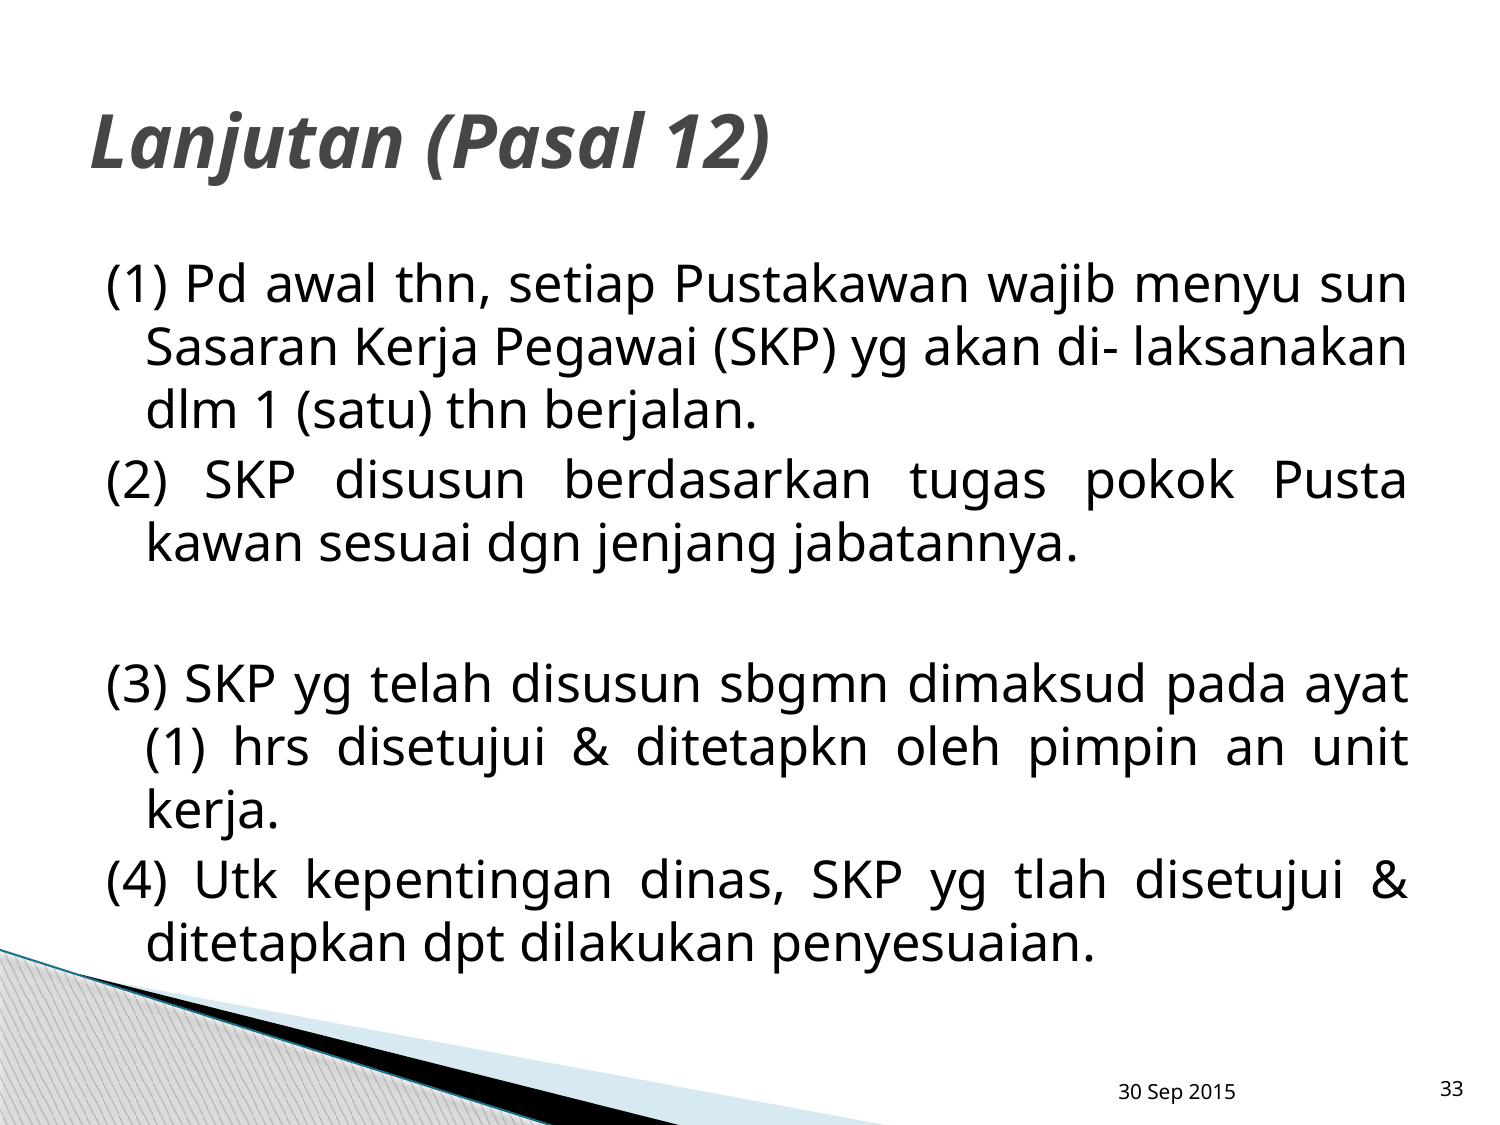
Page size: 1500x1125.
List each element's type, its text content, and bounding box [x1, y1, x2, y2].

slide_number 33 [1419, 1051, 1479, 1112]
title Lanjutan (Pasal 12) [75, 45, 1425, 233]
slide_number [1103, 1051, 1419, 1112]
list (1) Pd awal thn, setiap Pustakawan wajib menyu sun Sasaran Kerja Pegawai (SKP) yg akan di- laksanakan dlm 1 (satu) thn berjalan. (2) SKP disusun berdasarkan tugas pokok Pusta kawan sesuai dgn jenjang jabatannya. (3) SKP yg telah disusun sbgmn dimaksud pada ayat (1) hrs disetujui & ditetapkn oleh pimpin an unit kerja. (4) Utk kepentingan dinas, SKP yg tlah disetujui & ditetapkan dpt dilakukan penyesuaian. [75, 243, 1425, 986]
